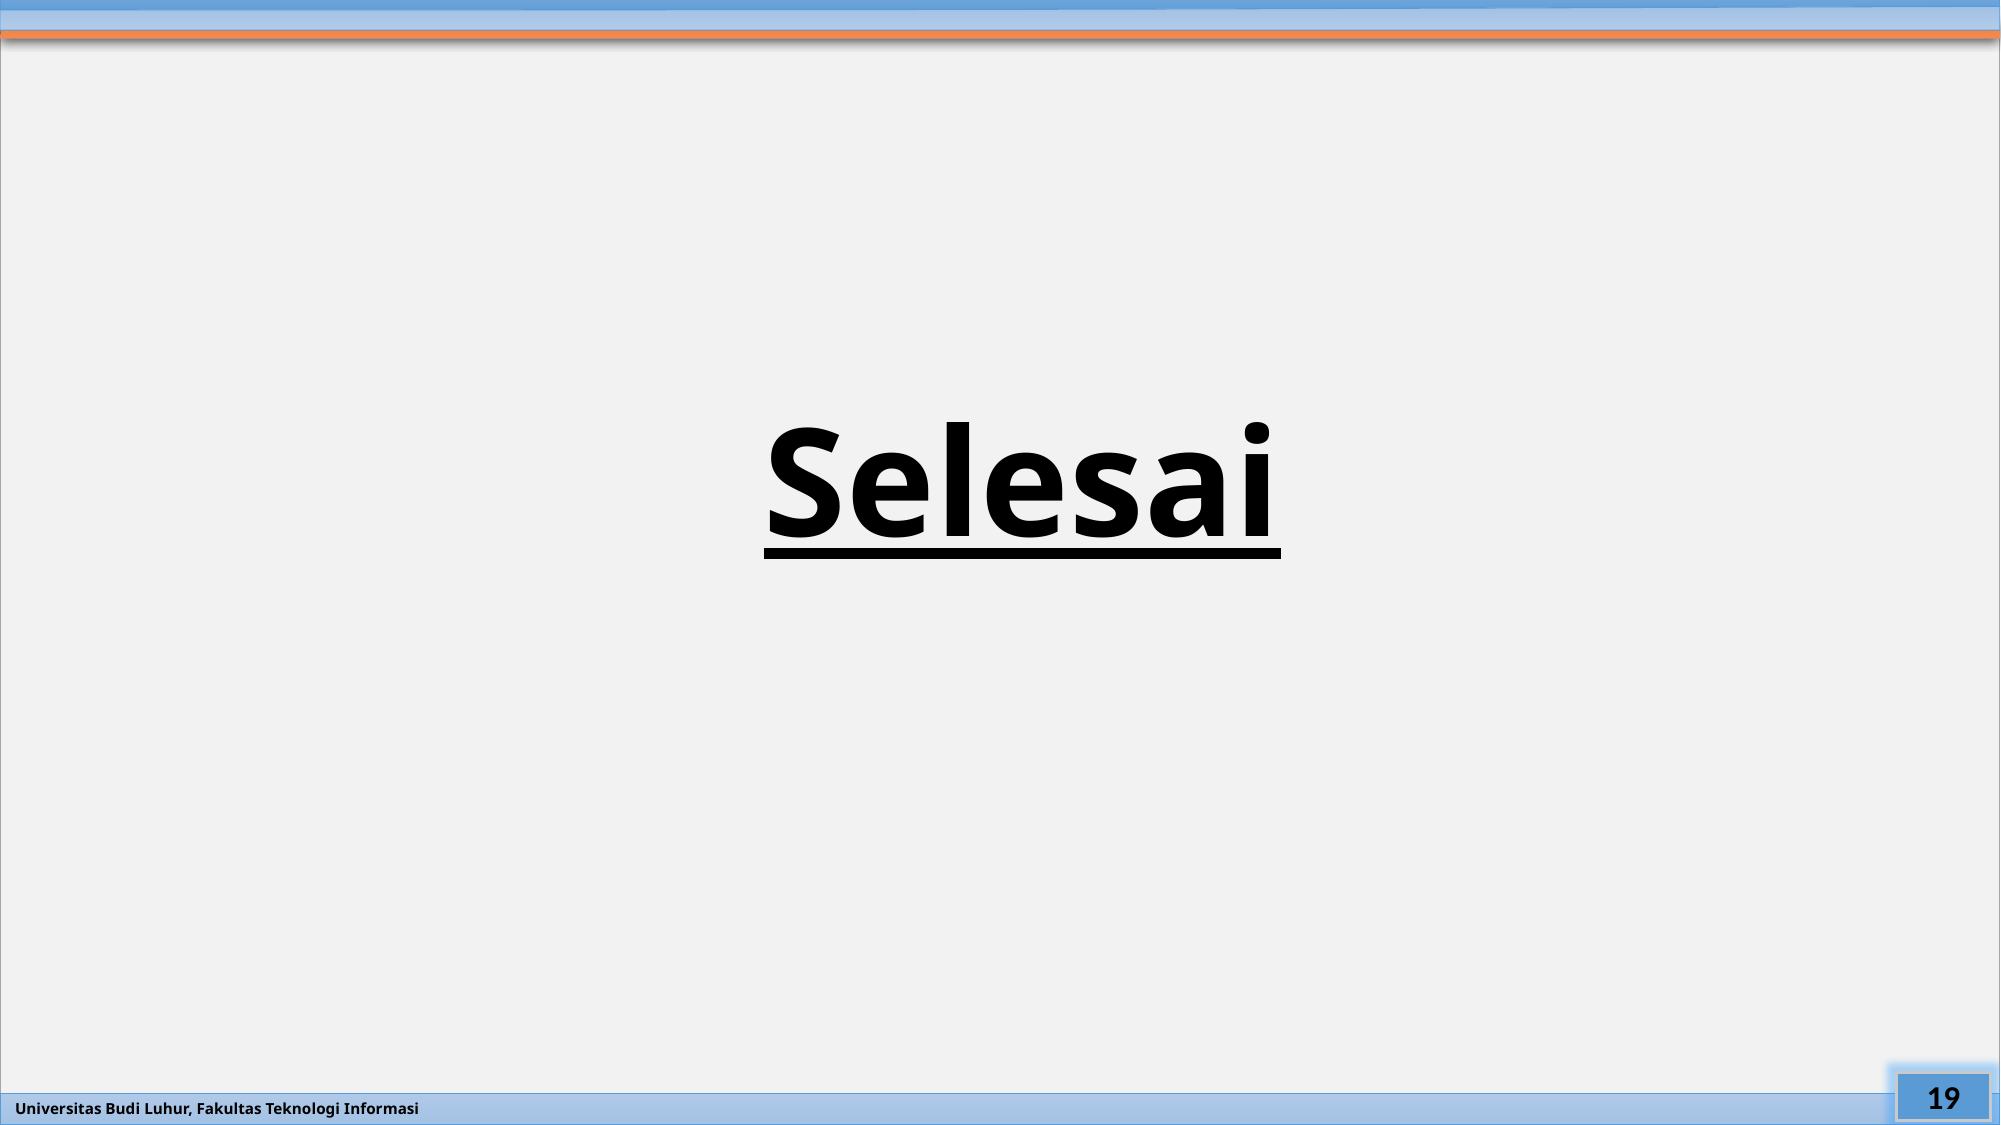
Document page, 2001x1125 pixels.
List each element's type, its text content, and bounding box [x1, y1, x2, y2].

text_box Selesai [26, 399, 1955, 645]
